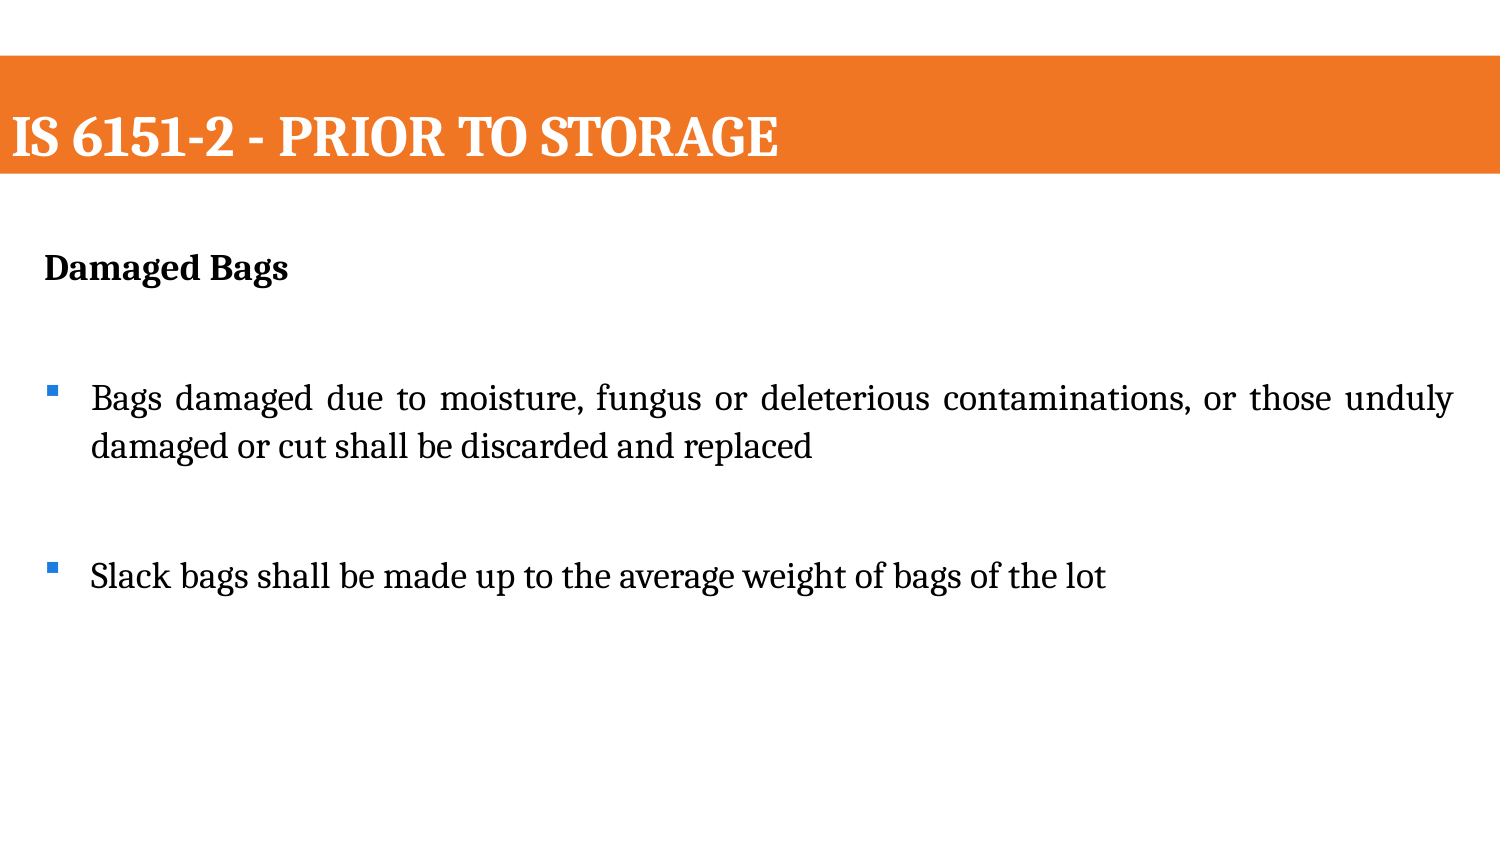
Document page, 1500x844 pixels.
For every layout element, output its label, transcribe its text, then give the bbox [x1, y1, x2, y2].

text_box IS 6151-2 - PRIOR TO STORAGE [0, 55, 1500, 174]
text_box Damaged Bags Bags damaged due to moisture, fungus or deleterious contaminations, or those unduly damaged or cut shall be discarded and replaced Slack bags shall be made up to the average weight of bags of the lot [29, 232, 1471, 603]
